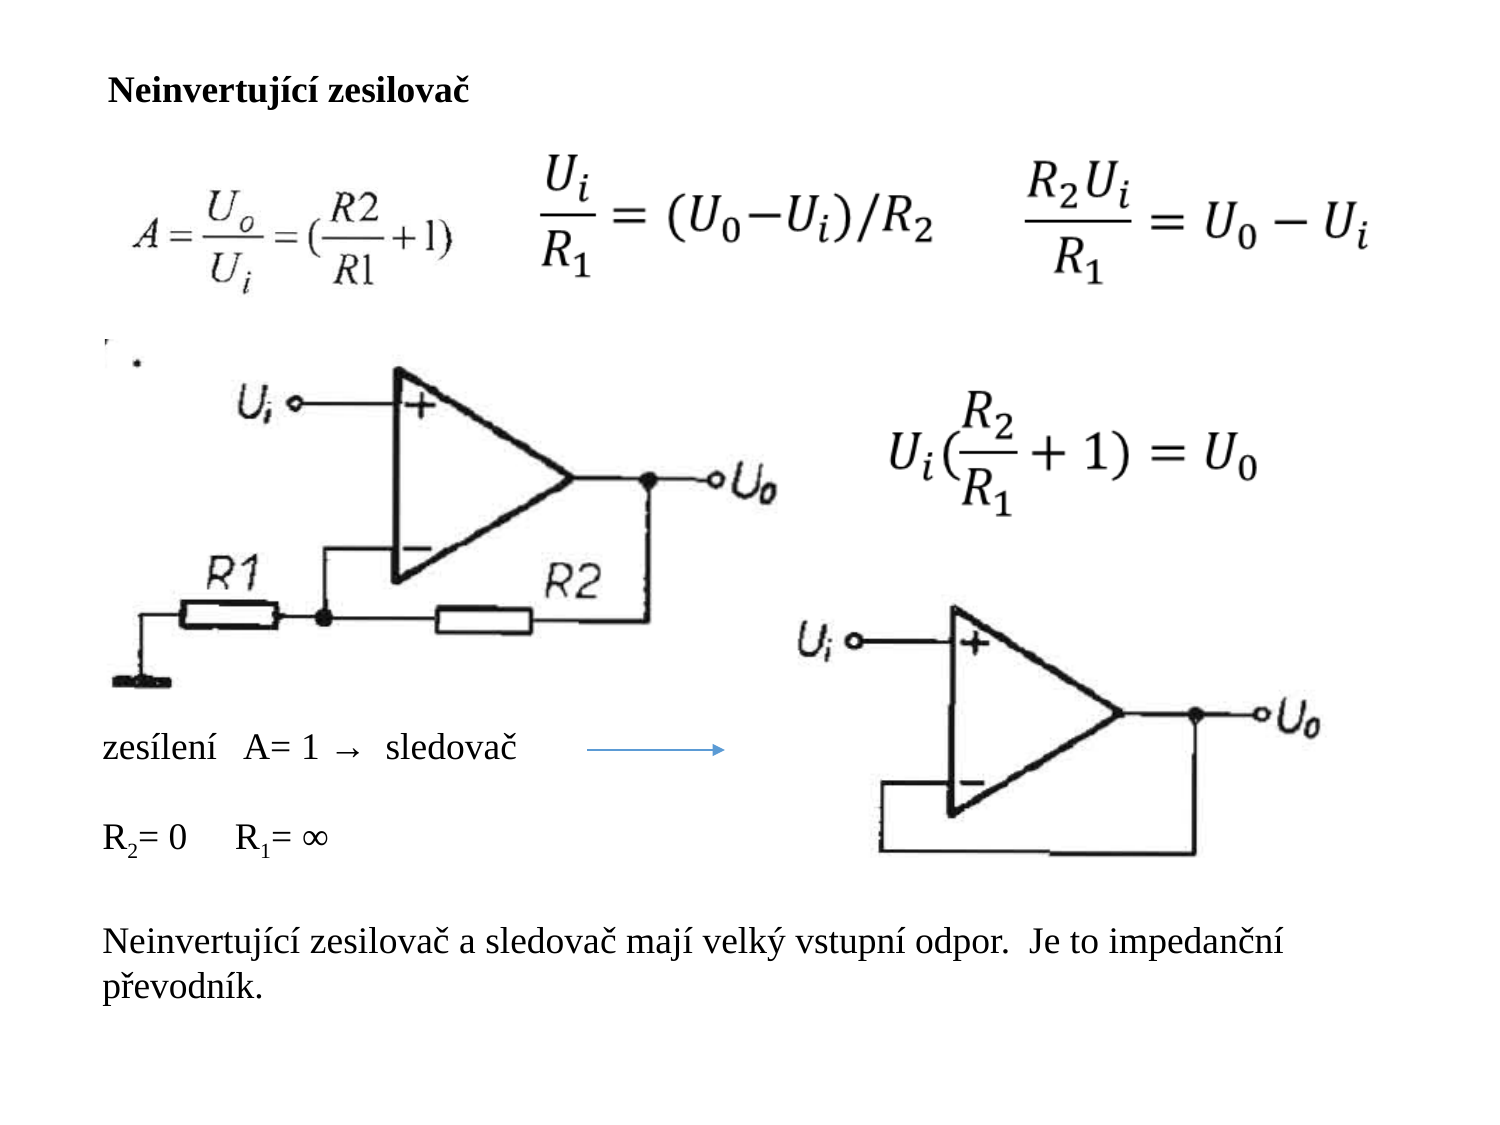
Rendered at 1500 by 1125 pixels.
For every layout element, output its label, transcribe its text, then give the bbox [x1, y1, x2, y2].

text_box Neinvertující zesilovač a sledovač mají velký vstupní odpor. Je to impedanční převodník. [87, 908, 1401, 1014]
picture [997, 144, 1401, 296]
text_box Neinvertující zesilovač [93, 57, 486, 118]
picture [857, 374, 1291, 527]
picture [117, 172, 461, 302]
picture [511, 138, 966, 288]
picture [104, 339, 1386, 936]
text_box zesílení A= 1 → sledovač R2= 0 R1= ∞ [87, 714, 762, 871]
